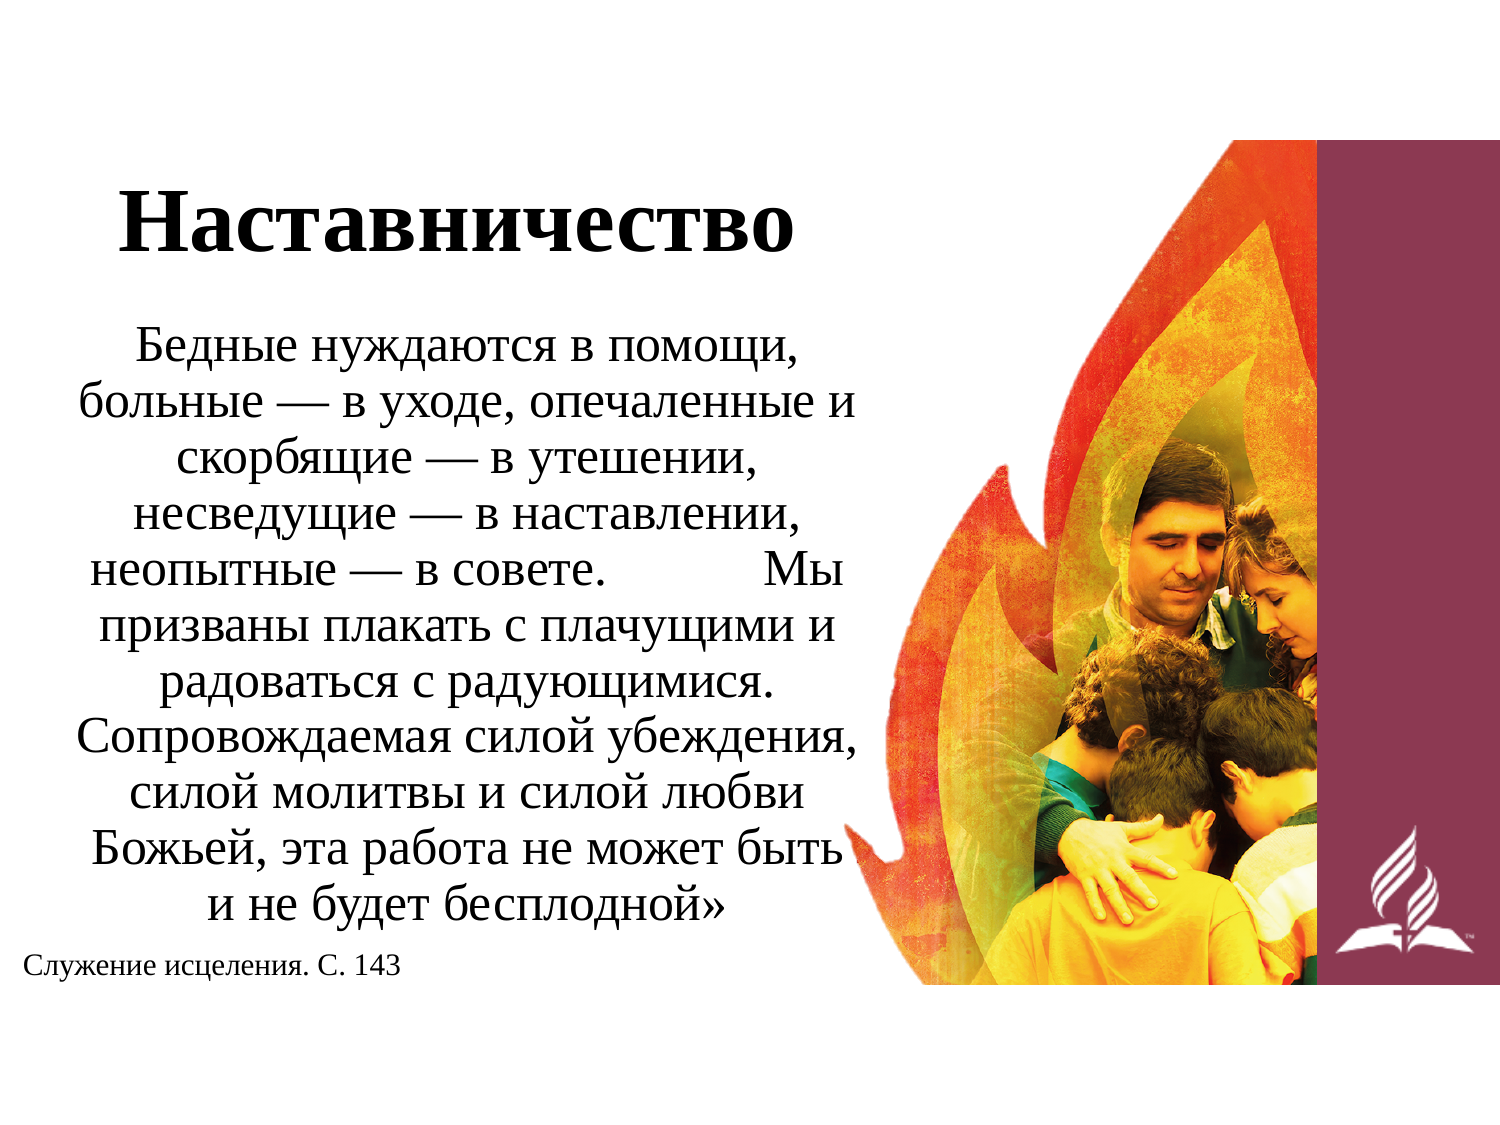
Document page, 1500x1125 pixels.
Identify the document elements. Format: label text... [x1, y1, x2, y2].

picture [832, 140, 1500, 985]
text_box Служение исцеления. С. 143 [8, 937, 758, 990]
list Бедные нуждаются в помощи, больные — в уходе, опечаленные и скорбящие — в утешении, несведущие — в наставлении, неопытные — в совете. Мы призваны плакать с плачущими и радоваться с радующимися. Сопровождаемая силой убеждения, силой молитвы и силой любви Божьей, эта работа не может быть и не будет бесплодной» [60, 309, 832, 985]
title Наставничество [103, 140, 832, 304]
